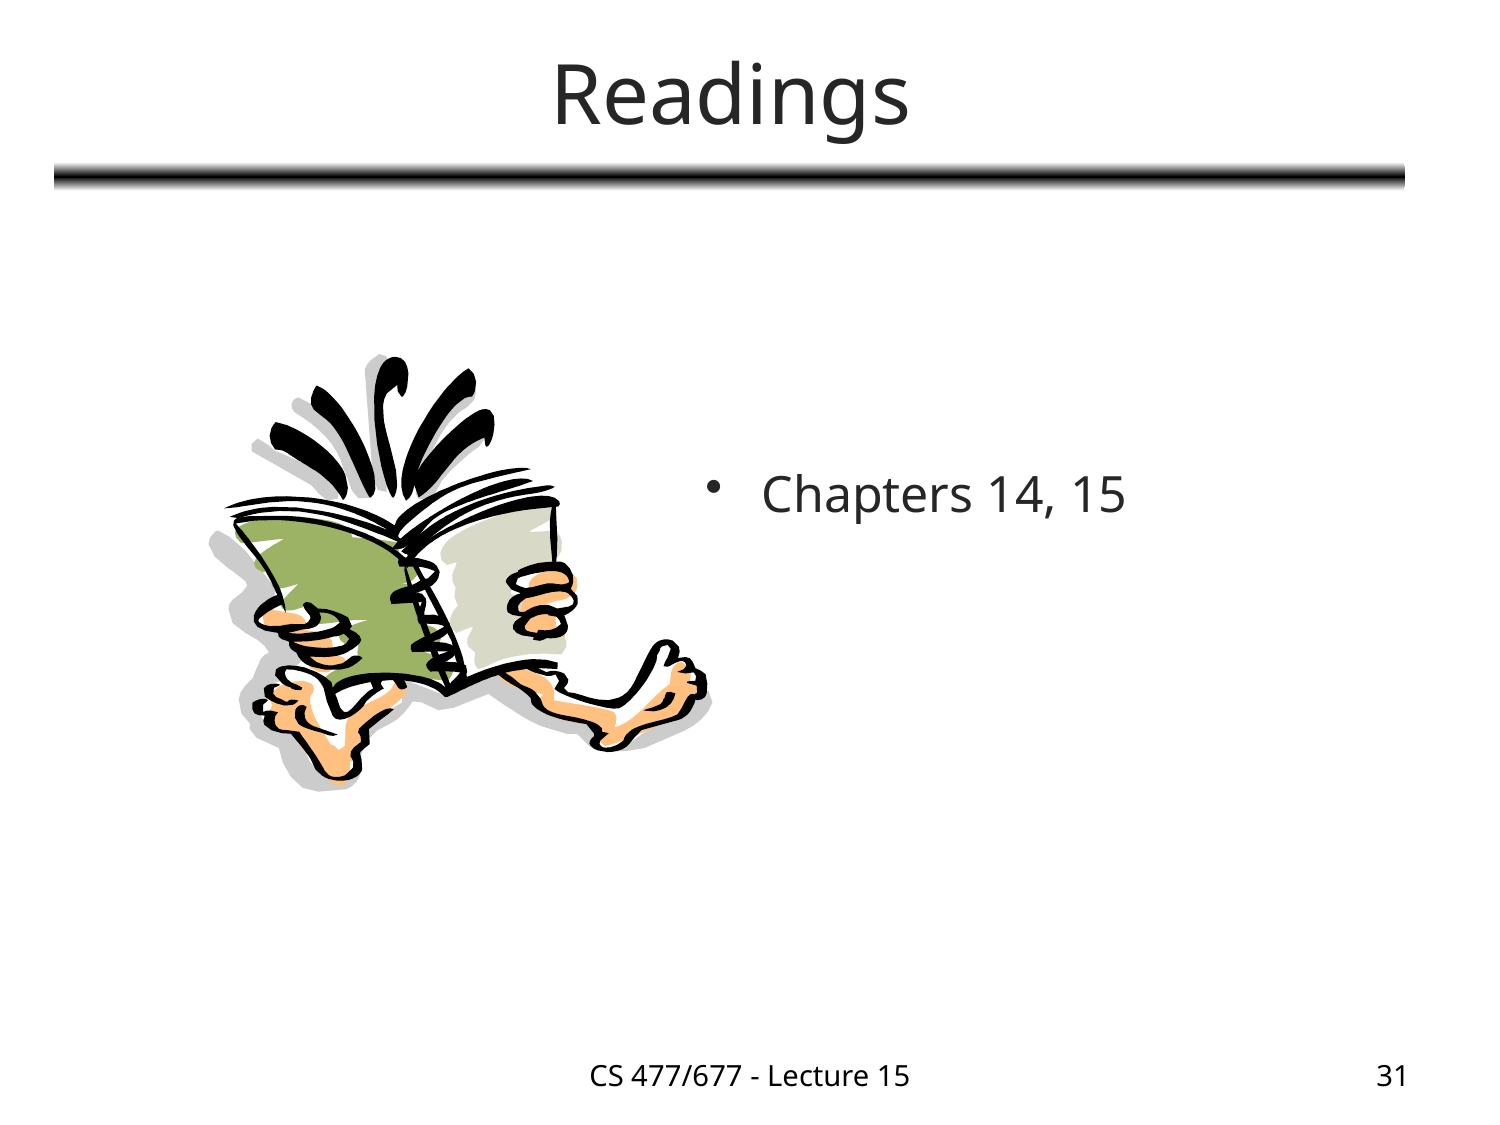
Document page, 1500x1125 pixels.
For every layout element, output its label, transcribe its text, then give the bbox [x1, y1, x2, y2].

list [208, 351, 717, 796]
footer CS 477/677 - Lecture 15 [512, 1049, 988, 1103]
title Readings [55, 16, 1407, 166]
slide_number 31 [1074, 1049, 1426, 1103]
list Chapters 14, 15 [722, 455, 1402, 791]
